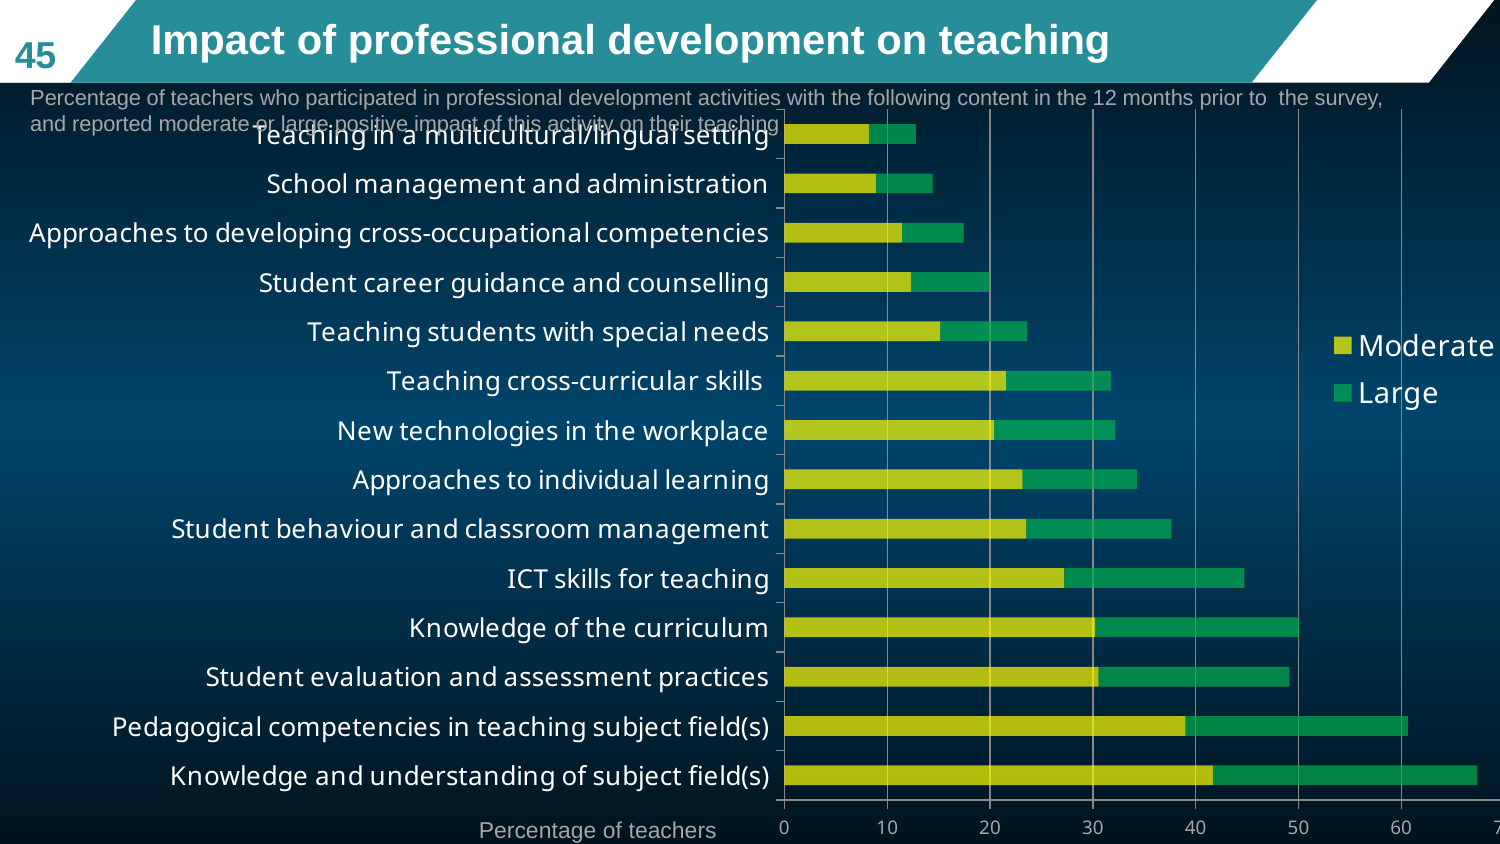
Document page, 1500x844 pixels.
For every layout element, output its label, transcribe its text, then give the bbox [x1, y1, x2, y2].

slide_number 45 [0, 23, 77, 69]
chart [0, 93, 1500, 844]
title Impact of professional development on teaching [135, 0, 1273, 77]
